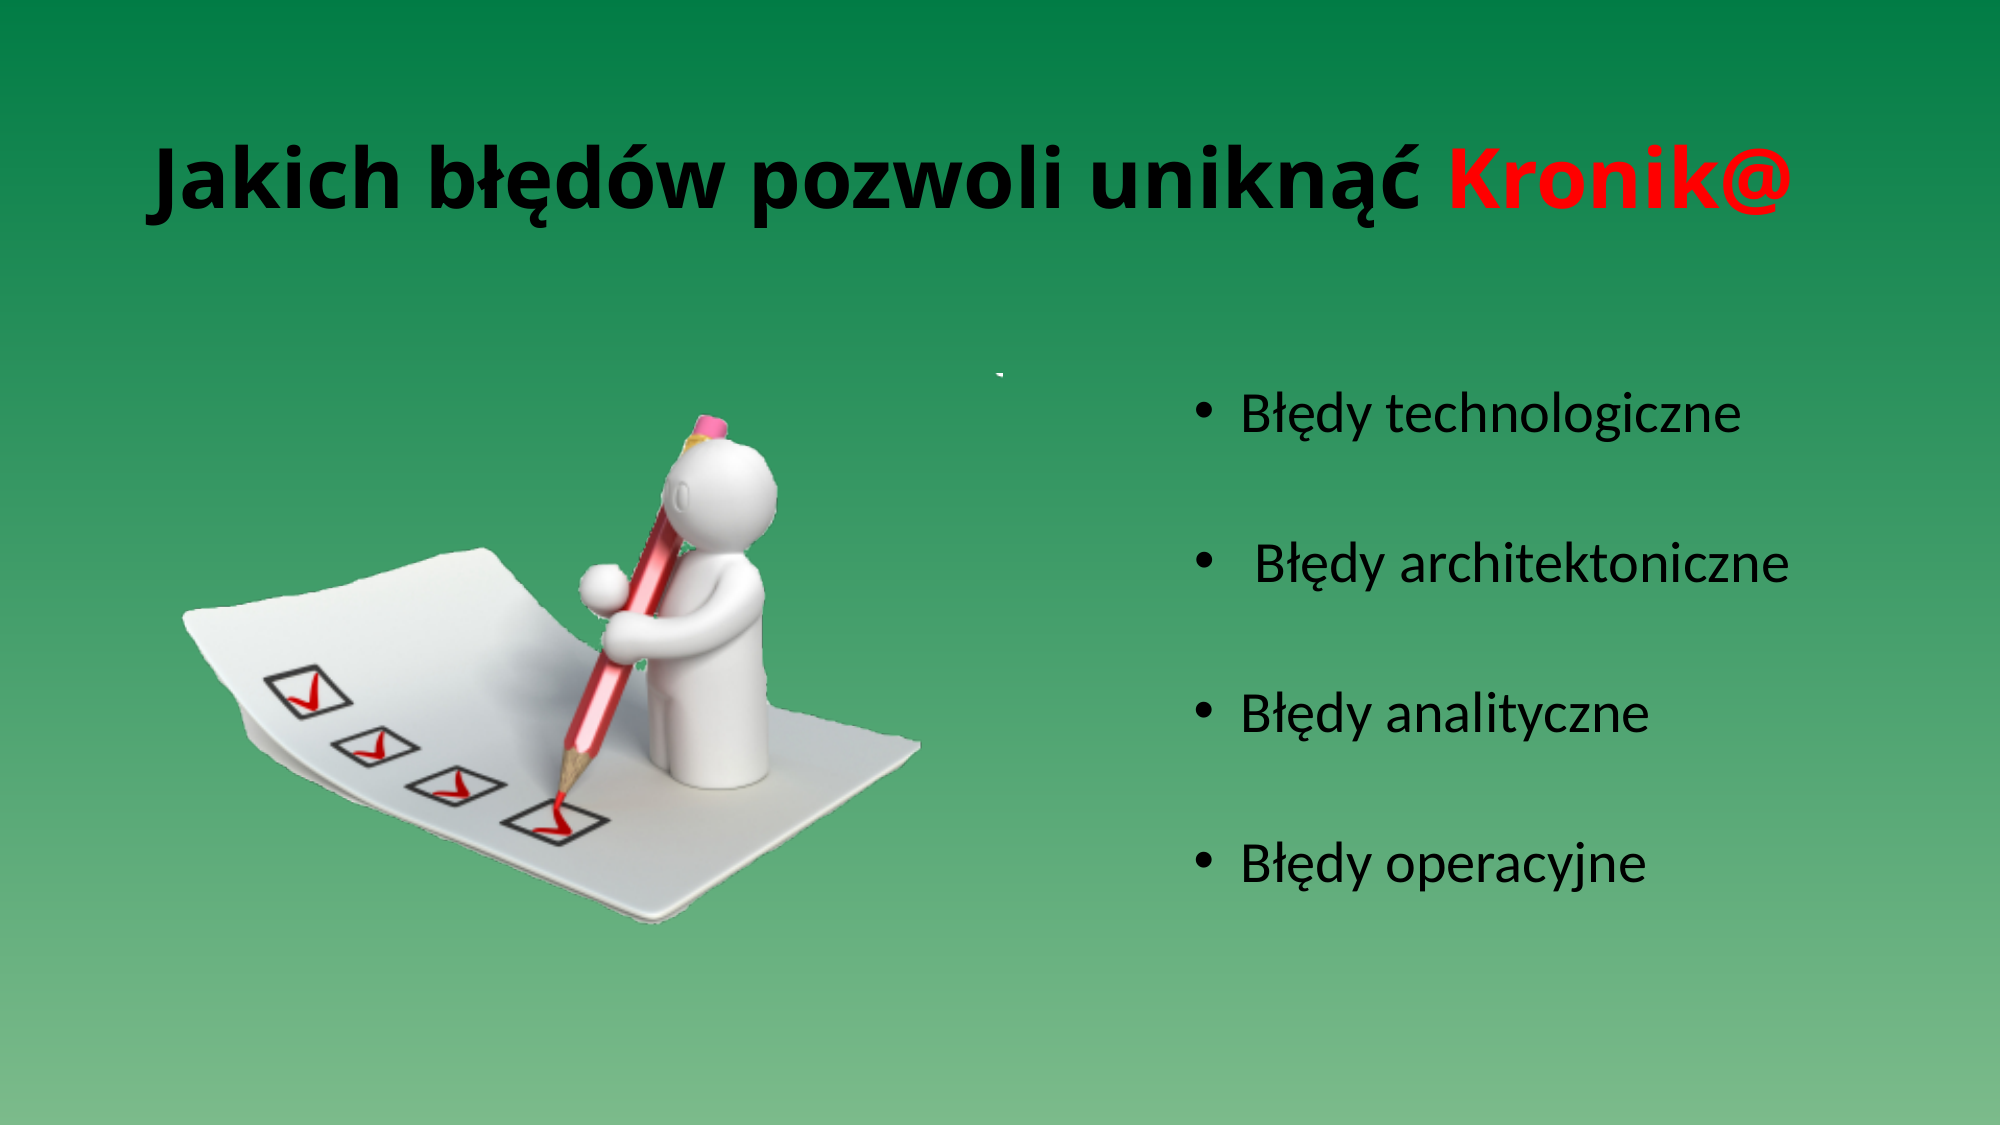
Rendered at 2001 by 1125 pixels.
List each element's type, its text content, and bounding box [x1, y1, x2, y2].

text_box Błędy operacyjne [1178, 816, 1663, 902]
picture [116, 373, 1003, 962]
title Jakich błędów pozwoli uniknąć Kronik@ [81, 75, 1865, 235]
text_box Błędy analityczne [1178, 666, 1667, 752]
text_box Błędy architektoniczne [1179, 516, 1806, 602]
text_box Błędy technologiczne [1179, 366, 1758, 452]
